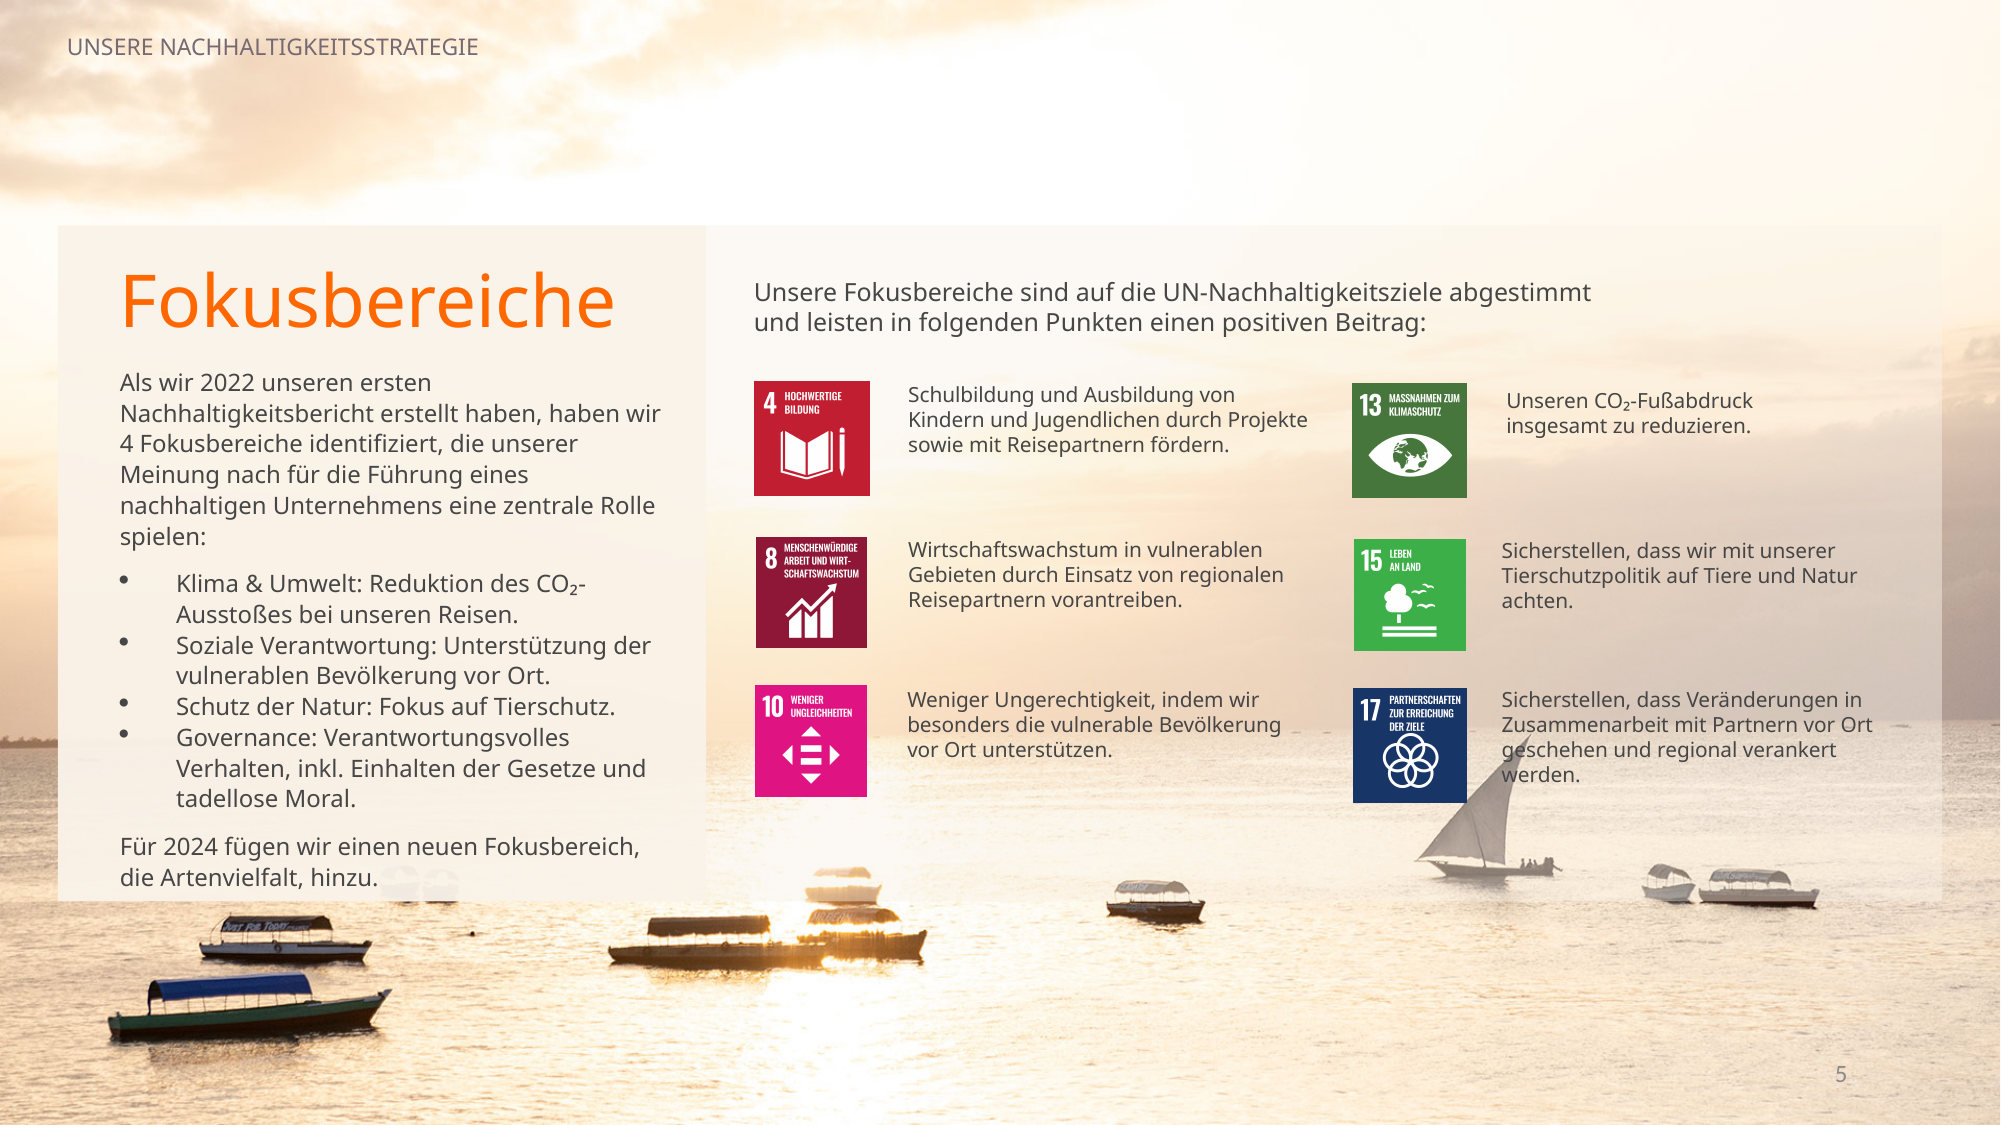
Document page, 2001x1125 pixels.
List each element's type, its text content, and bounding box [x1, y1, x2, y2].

text_box Als wir 2022 unseren ersten Nachhaltigkeitsbericht erstellt haben, haben wir 4 Fokusbereiche identifiziert, die unserer Meinung nach für die Führung eines nachhaltigen Unternehmens eine zentrale Rolle spielen: Klima & Umwelt: Reduktion des CO₂-Ausstoßes bei unseren Reisen. Soziale Verantwortung: Unterstützung der vulnerablen Bevölkerung vor Ort. Schutz der Natur: Fokus auf Tierschutz. Governance: Verantwortungsvolles Verhalten, inkl. Einhalten der Gesetze und tadellose Moral. Für 2024 fügen wir einen neuen Fokusbereich, die Artenvielfalt, hinzu. [105, 357, 681, 899]
text_box [707, 224, 1943, 902]
text_box Wirtschaftswachstum in vulnerablen Gebieten durch Einsatz von regionalen Reisepartnern vorantreiben. [893, 529, 1326, 619]
text_box Sicherstellen, dass Veränderungen in Zusammenarbeit mit Partnern vor Ort geschehen und regional verankert werden. [1486, 679, 1920, 795]
text_box Sicherstellen, dass wir mit unserer Tierschutzpolitik auf Tiere und Natur achten. [1486, 530, 1920, 620]
text_box Schulbildung und Ausbildung von Kindern und Jugendlichen durch Projekte sowie mit Reisepartnern fördern. [893, 374, 1326, 465]
text_box [57, 224, 707, 902]
text_box Fokusbereiche [105, 247, 1159, 350]
text_box Unsere Fokusbereiche sind auf die UN-Nachhaltigkeitsziele abgestimmt und leisten in folgenden Punkten einen positiven Beitrag: [1159, 268, 1617, 344]
text_box Weniger Ungerechtigkeit, indem wir besonders die vulnerable Bevölkerung vor Ort unterstützen. [892, 679, 1326, 769]
text_box Unseren CO₂-Fußabdruck insgesamt zu reduzieren. [1491, 380, 1924, 445]
slide_number 5 [1412, 1042, 1863, 1103]
picture [0, 0, 2001, 1125]
text_box UNSERE NACHHALTIGKEITSSTRATEGIE [52, 25, 748, 68]
